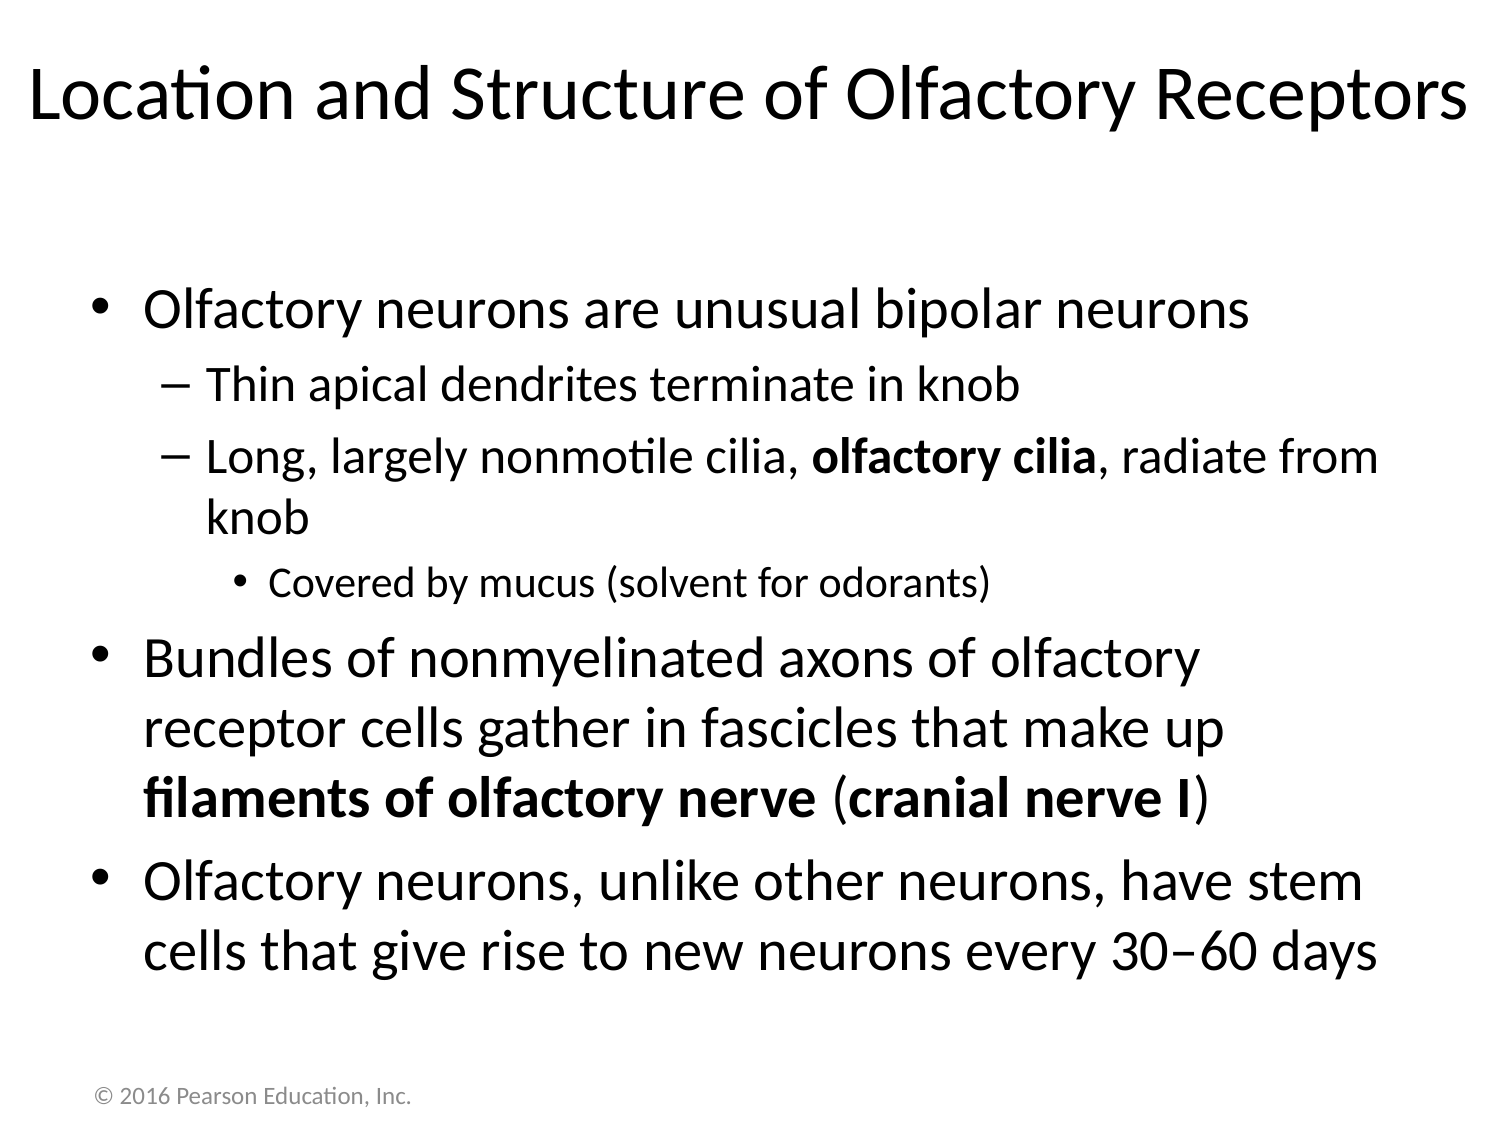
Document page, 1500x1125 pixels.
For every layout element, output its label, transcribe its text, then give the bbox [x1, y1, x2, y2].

title Location and Structure of Olfactory Receptors [0, 0, 1500, 177]
list Olfactory neurons are unusual bipolar neurons Thin apical dendrites terminate in knob Long, largely nonmotile cilia, olfactory cilia, radiate from knob Covered by mucus (solvent for odorants) Bundles of nonmyelinated axons of olfactory receptor cells gather in fascicles that make up filaments of olfactory nerve (cranial nerve I) Olfactory neurons, unlike other neurons, have stem cells that give rise to new neurons every 30–60 days [75, 262, 1425, 1005]
footer © 2016 Pearson Education, Inc. [0, 1065, 507, 1125]
